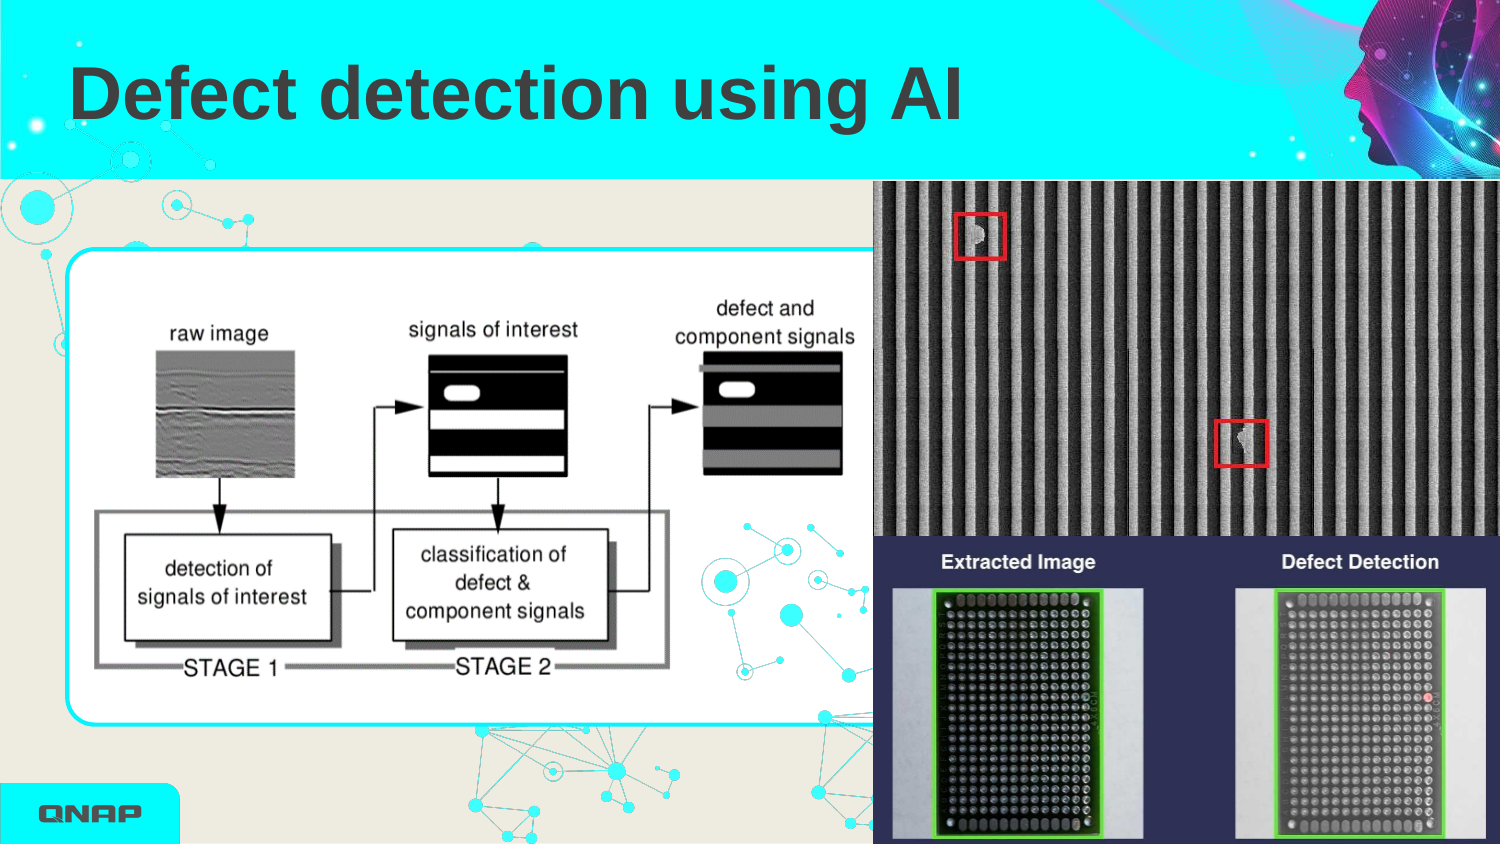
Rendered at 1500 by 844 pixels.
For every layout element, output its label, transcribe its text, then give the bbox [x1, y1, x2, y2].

picture [0, 783, 180, 844]
text_box [65, 594, 353, 727]
text_box [549, 247, 868, 521]
picture [0, 0, 1500, 844]
title Defect detection using AI [53, 48, 1404, 130]
